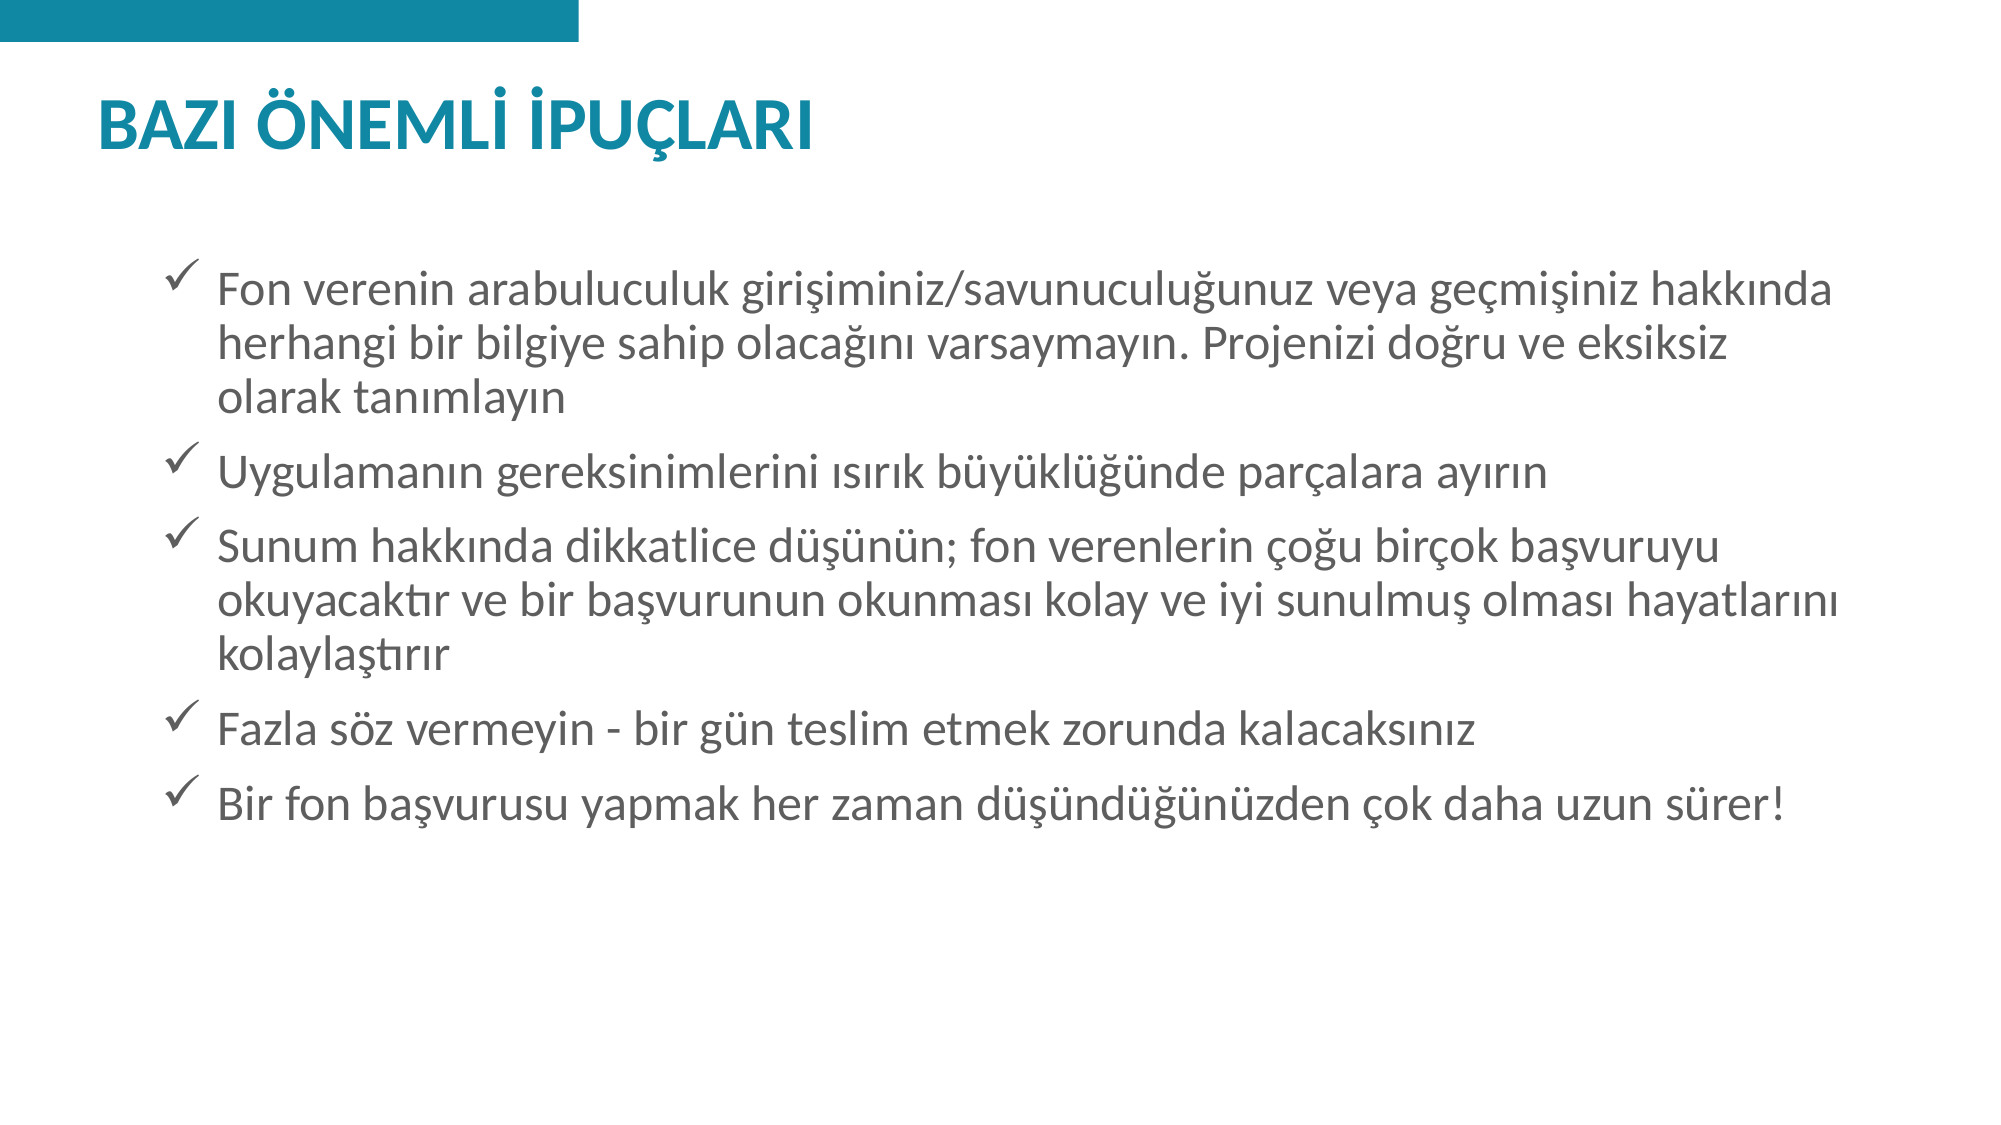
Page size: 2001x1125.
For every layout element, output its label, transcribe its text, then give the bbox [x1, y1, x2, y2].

list Fon verenin arabuluculuk girişiminiz/savunuculuğunuz veya geçmişiniz hakkında herhangi bir bilgiye sahip olacağını varsaymayın. Projenizi doğru ve eksiksiz olarak tanımlayın Uygulamanın gereksinimlerini ısırık büyüklüğünde parçalara ayırın Sunum hakkında dikkatlice düşünün; fon verenlerin çoğu birçok başvuruyu okuyacaktır ve bir başvurunun okunması kolay ve iyi sunulmuş olması hayatlarını kolaylaştırır Fazla söz vermeyin - bir gün teslim etmek zorunda kalacaksınız Bir fon başvurusu yapmak her zaman düşündüğünüzden çok daha uzun sürer! [146, 254, 1864, 918]
list BAZI ÖNEMLİ İPUÇLARI [82, 76, 1883, 255]
